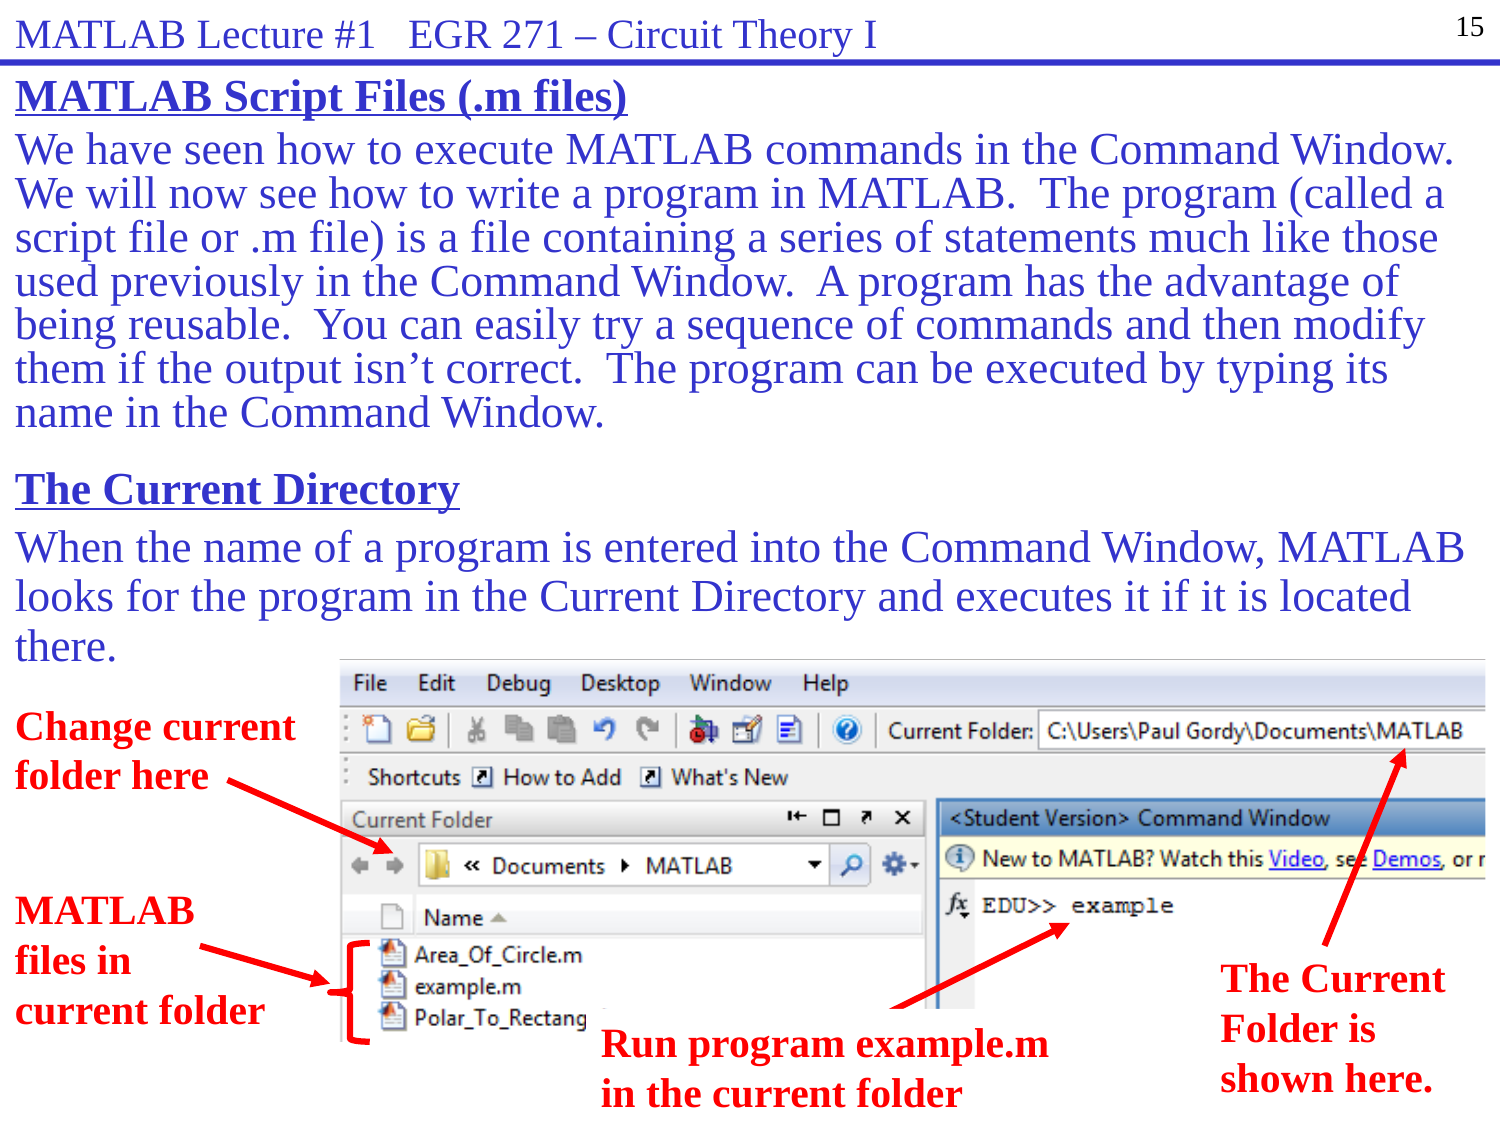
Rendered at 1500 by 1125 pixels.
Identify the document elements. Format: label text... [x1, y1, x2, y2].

slide_number 15 [1188, 0, 1500, 62]
text_box MATLAB Script Files (.m files) We have seen how to execute MATLAB commands in the Command Window. We will now see how to write a program in MATLAB. The program (called a script file or .m file) is a file containing a series of statements much like those used previously in the Command Window. A program has the advantage of being reusable. You can easily try a sequence of commands and then modify them if the output isn’t correct. The program can be executed by typing its name in the Command Window. [0, 68, 1500, 462]
slide_number 15 [1187, 63, 1500, 68]
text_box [0, 659, 1500, 1125]
text_box The Current Directory When the name of a program is entered into the Command Window, MATLAB looks for the program in the Current Directory and executes it if it is located there. [0, 462, 1500, 625]
text_box MATLAB Lecture #1 EGR 271 – Circuit Theory I [0, 0, 1188, 63]
